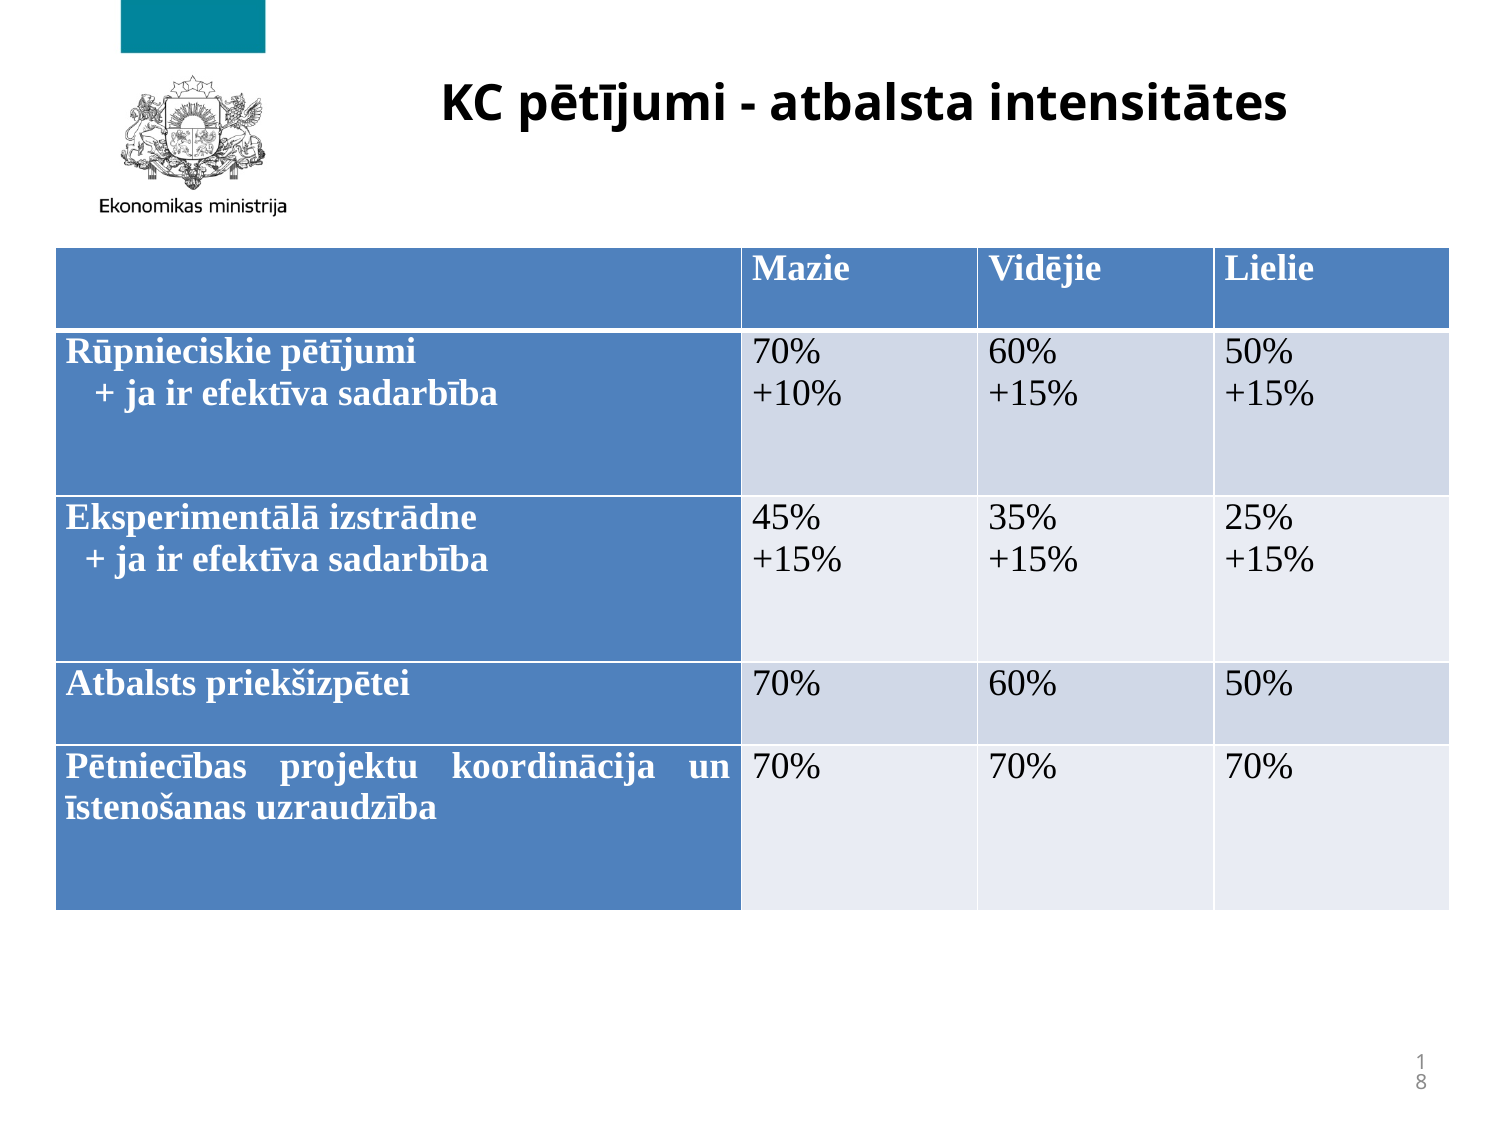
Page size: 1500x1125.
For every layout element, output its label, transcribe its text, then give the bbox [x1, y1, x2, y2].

table_cell 70% +10% [742, 333, 977, 495]
table_header Mazie [742, 248, 977, 328]
table_cell 35% +15% [978, 497, 1213, 661]
title KC pētījumi - atbalsta intensitātes [425, 62, 1425, 233]
table_cell 50% [1215, 663, 1449, 744]
table_cell 60% +15% [978, 333, 1213, 495]
table_cell Eksperimentālā izstrādne + ja ir efektīva sadarbība [56, 497, 741, 661]
table_cell 70% [1215, 746, 1449, 910]
table_header [56, 248, 741, 328]
table_cell Atbalsts priekšizpētei [56, 663, 741, 744]
table_cell 50% +15% [1215, 333, 1449, 495]
table_header Lielie [1215, 248, 1449, 328]
table_cell Pētniecības projektu koordinācija un īstenošanas uzraudzība [56, 746, 741, 910]
table_cell 70% [742, 746, 977, 910]
table_cell 60% [978, 663, 1213, 744]
table_cell 25% +15% [1215, 497, 1449, 661]
table_cell Rūpnieciskie pētījumi + ja ir efektīva sadarbība [56, 333, 741, 495]
table_cell 70% [978, 746, 1213, 910]
slide_number 18 [1400, 1037, 1450, 1088]
table_cell 70% [742, 663, 977, 744]
picture [48, 0, 338, 321]
table_header Vidējie [978, 248, 1213, 328]
table_cell 45% +15% [742, 497, 977, 661]
